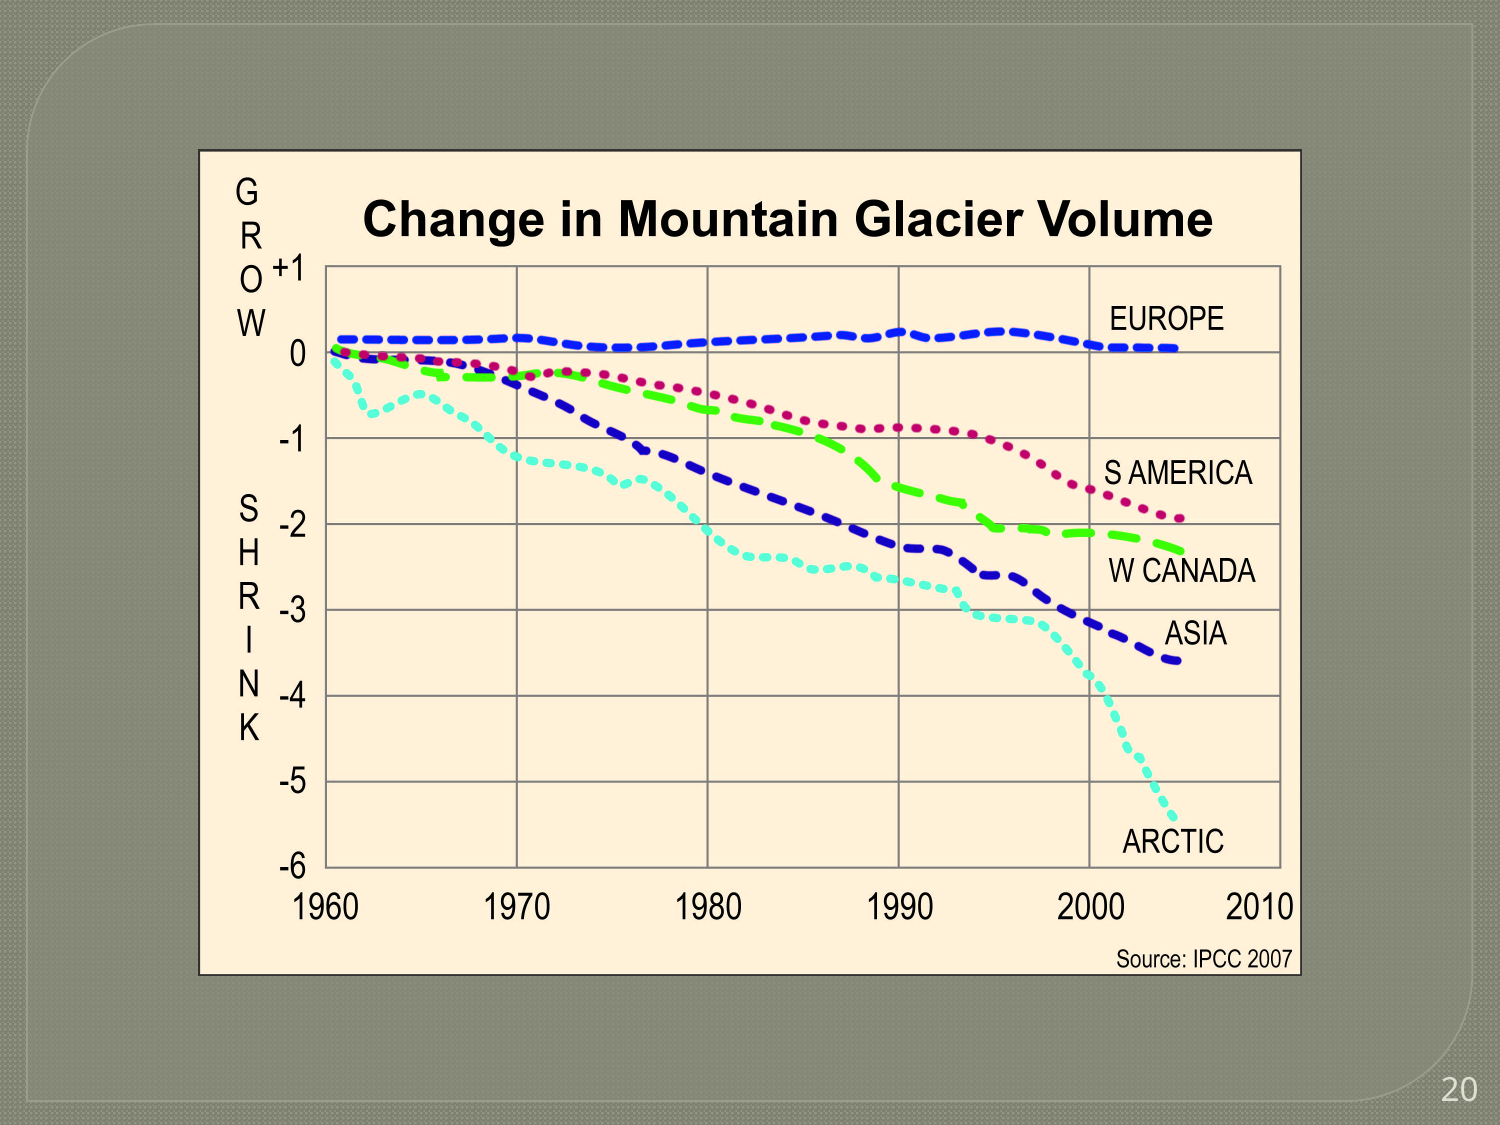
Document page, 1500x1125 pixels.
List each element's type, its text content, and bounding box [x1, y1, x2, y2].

picture [197, 148, 1303, 976]
slide_number 20 [1417, 1068, 1494, 1114]
